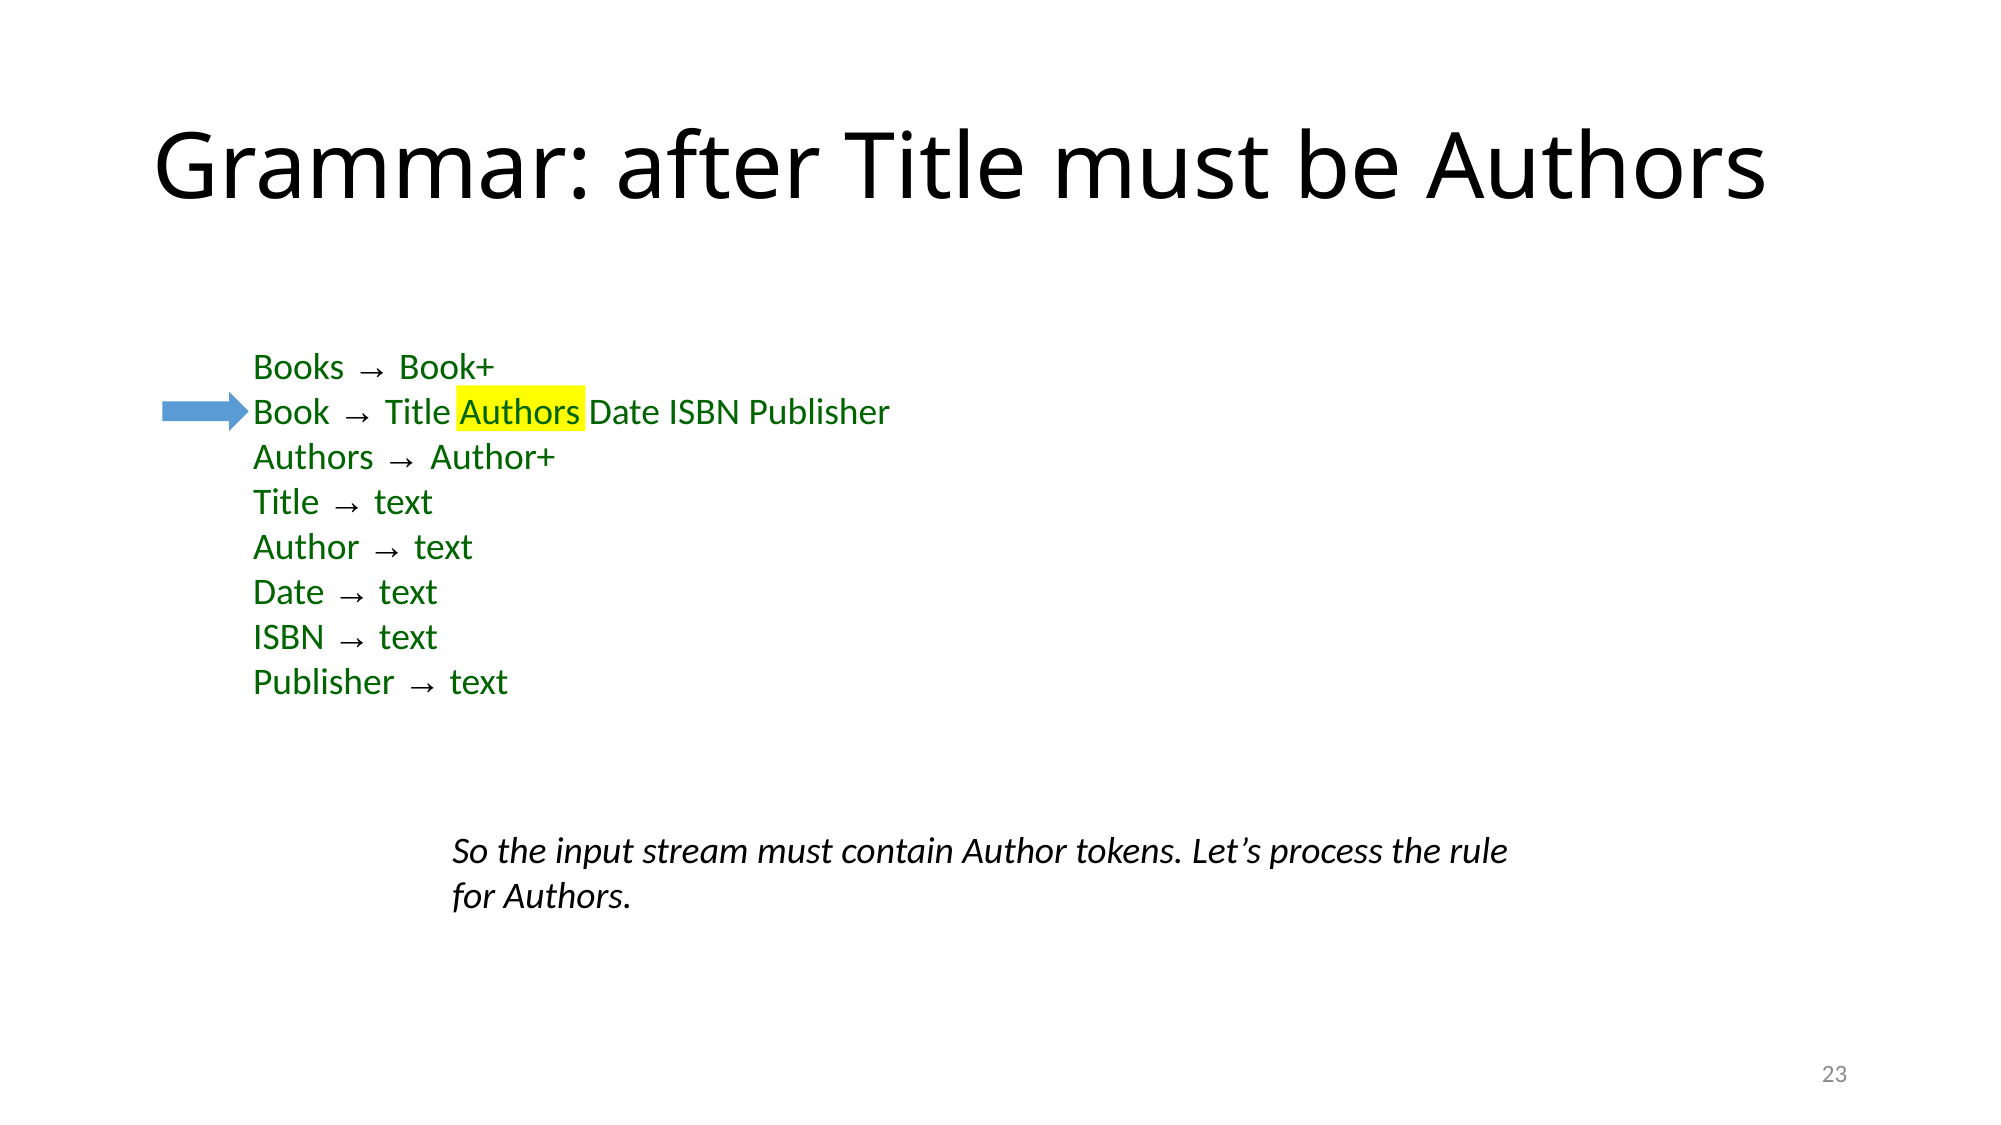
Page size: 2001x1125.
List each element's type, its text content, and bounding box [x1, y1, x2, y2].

text_box So the input stream must contain Author tokens. Let’s process the rule for Authors. [437, 818, 1538, 924]
text_box [161, 389, 251, 434]
text_box Books → Book+ Book → Title Authors Date ISBN Publisher Authors → Author+ Title → text Author → text Date → text ISBN → text Publisher → text [238, 334, 917, 709]
title Grammar: after Title must be Authors [137, 59, 1863, 278]
slide_number 23 [1412, 1042, 1863, 1103]
